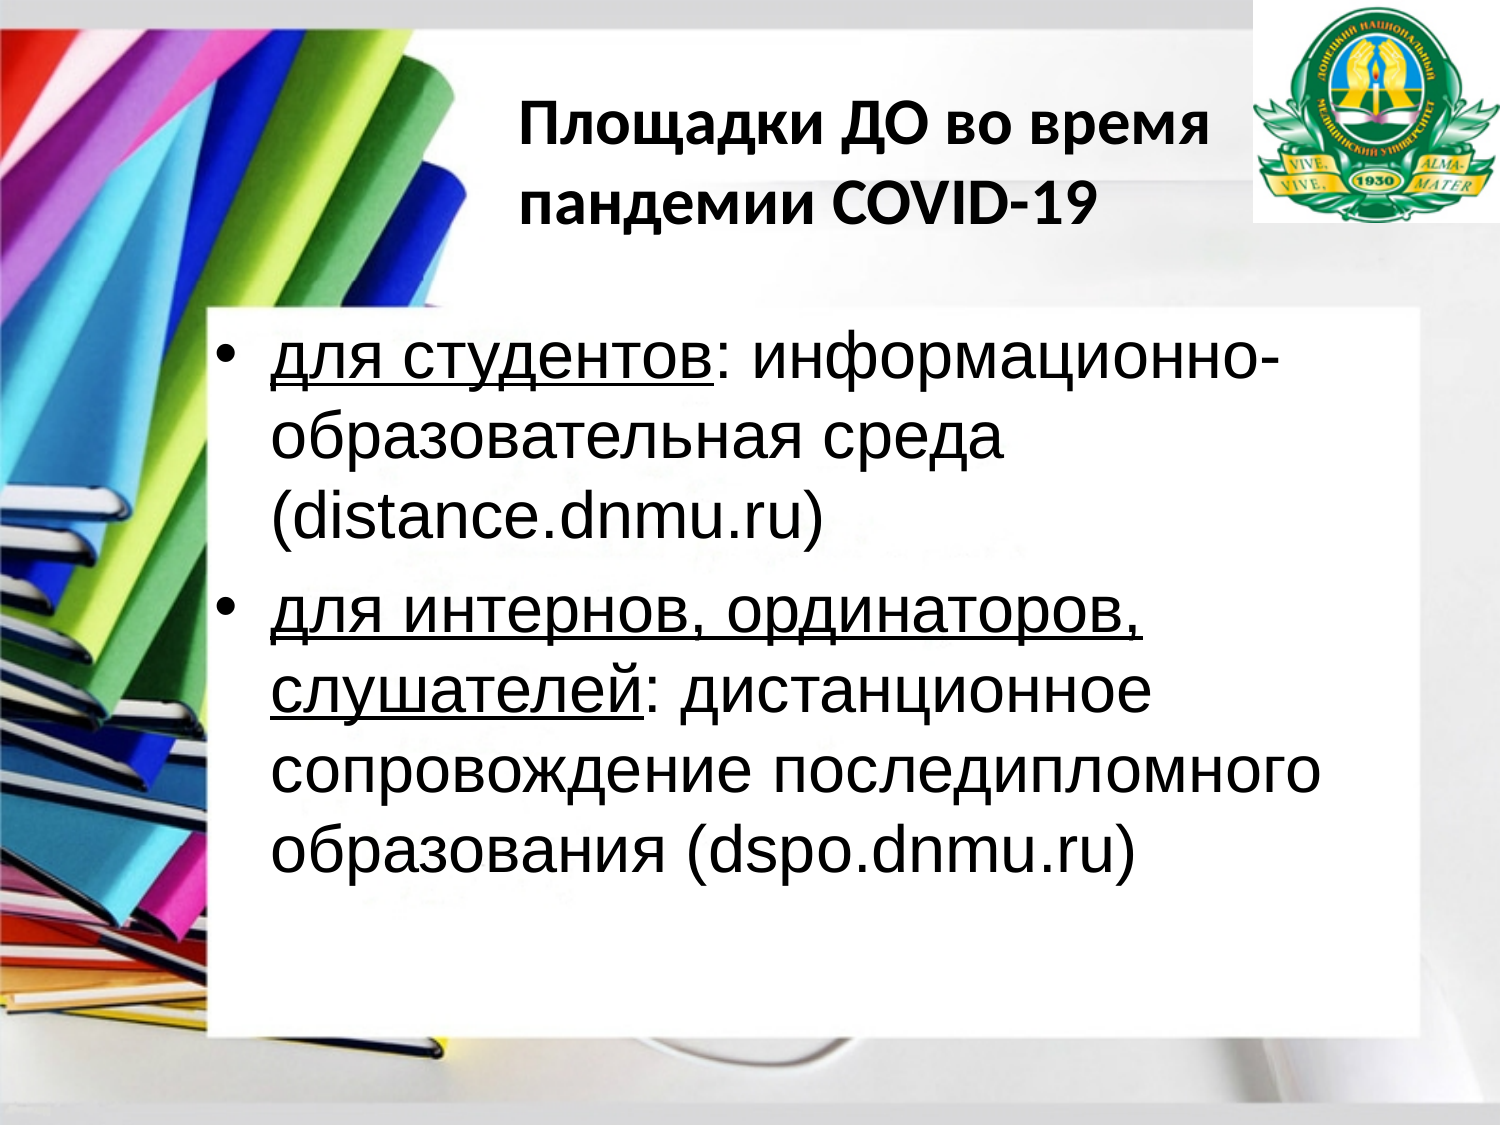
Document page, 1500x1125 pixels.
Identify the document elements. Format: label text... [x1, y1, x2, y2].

picture [0, 0, 1500, 1125]
text_box Площадки ДО во время пандемии COVID-19 [503, 70, 1243, 245]
list для студентов: информационно-образовательная среда (distance.dnmu.ru) для интернов, ординаторов, слушателей: дистанционное сопровождение последипломного образования (dspo.dnmu.ru) [199, 304, 1418, 1032]
